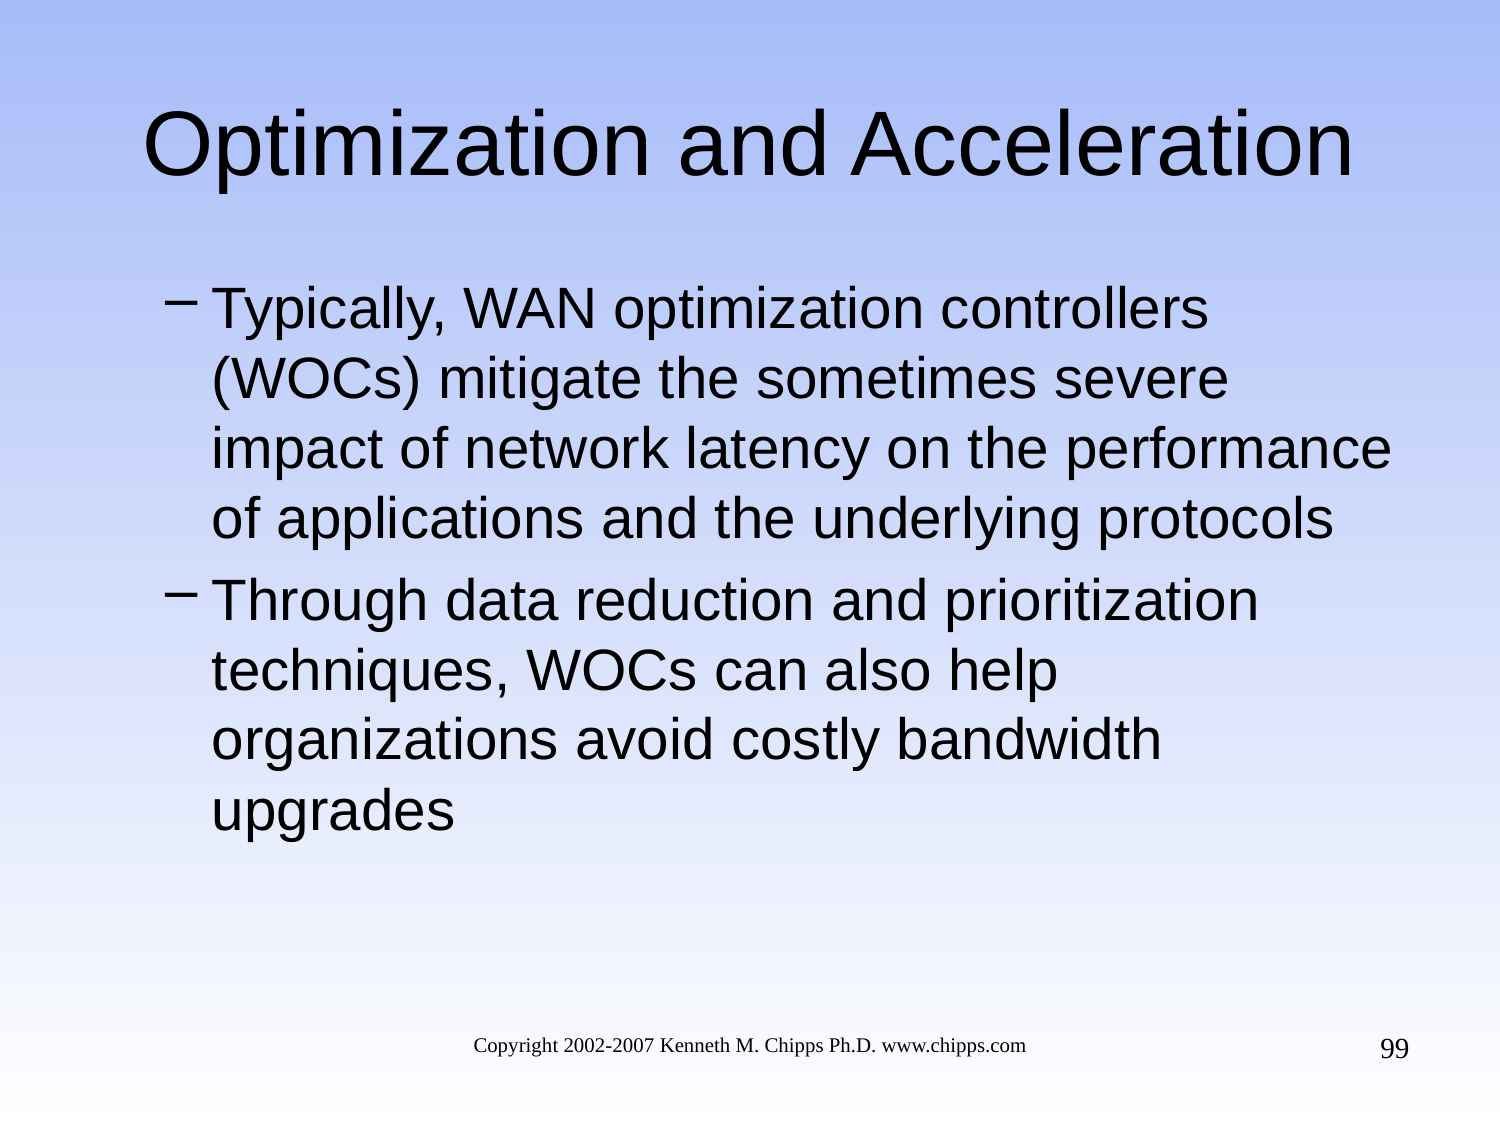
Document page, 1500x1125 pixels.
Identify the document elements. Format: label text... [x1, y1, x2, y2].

footer Copyright 2002-2007 Kenneth M. Chipps Ph.D. www.chipps.com [449, 1024, 1051, 1103]
list Typically, WAN optimization controllers (WOCs) mitigate the sometimes severe impact of network latency on the performance of applications and the underlying protocols Through data reduction and prioritization techniques, WOCs can also help organizations avoid costly bandwidth upgrades [75, 262, 1425, 1005]
title Optimization and Acceleration [75, 45, 1425, 233]
slide_number 99 [1074, 1021, 1426, 1101]
